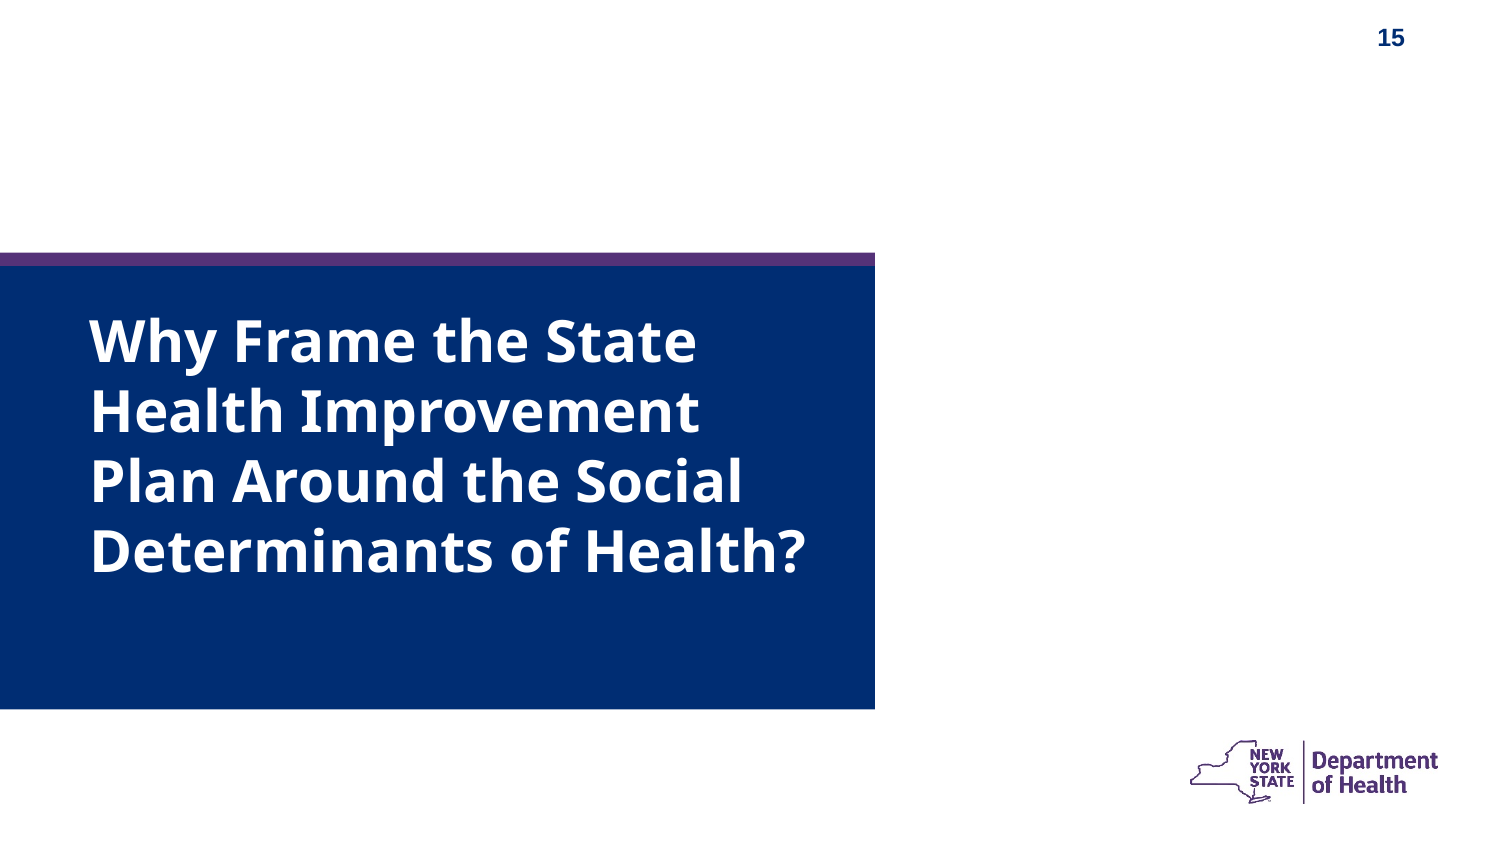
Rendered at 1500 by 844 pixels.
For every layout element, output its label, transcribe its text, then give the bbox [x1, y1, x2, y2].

text_box Why Frame the State Health Improvement Plan Around the Social Determinants of Health? [74, 296, 825, 592]
picture [1190, 740, 1438, 804]
